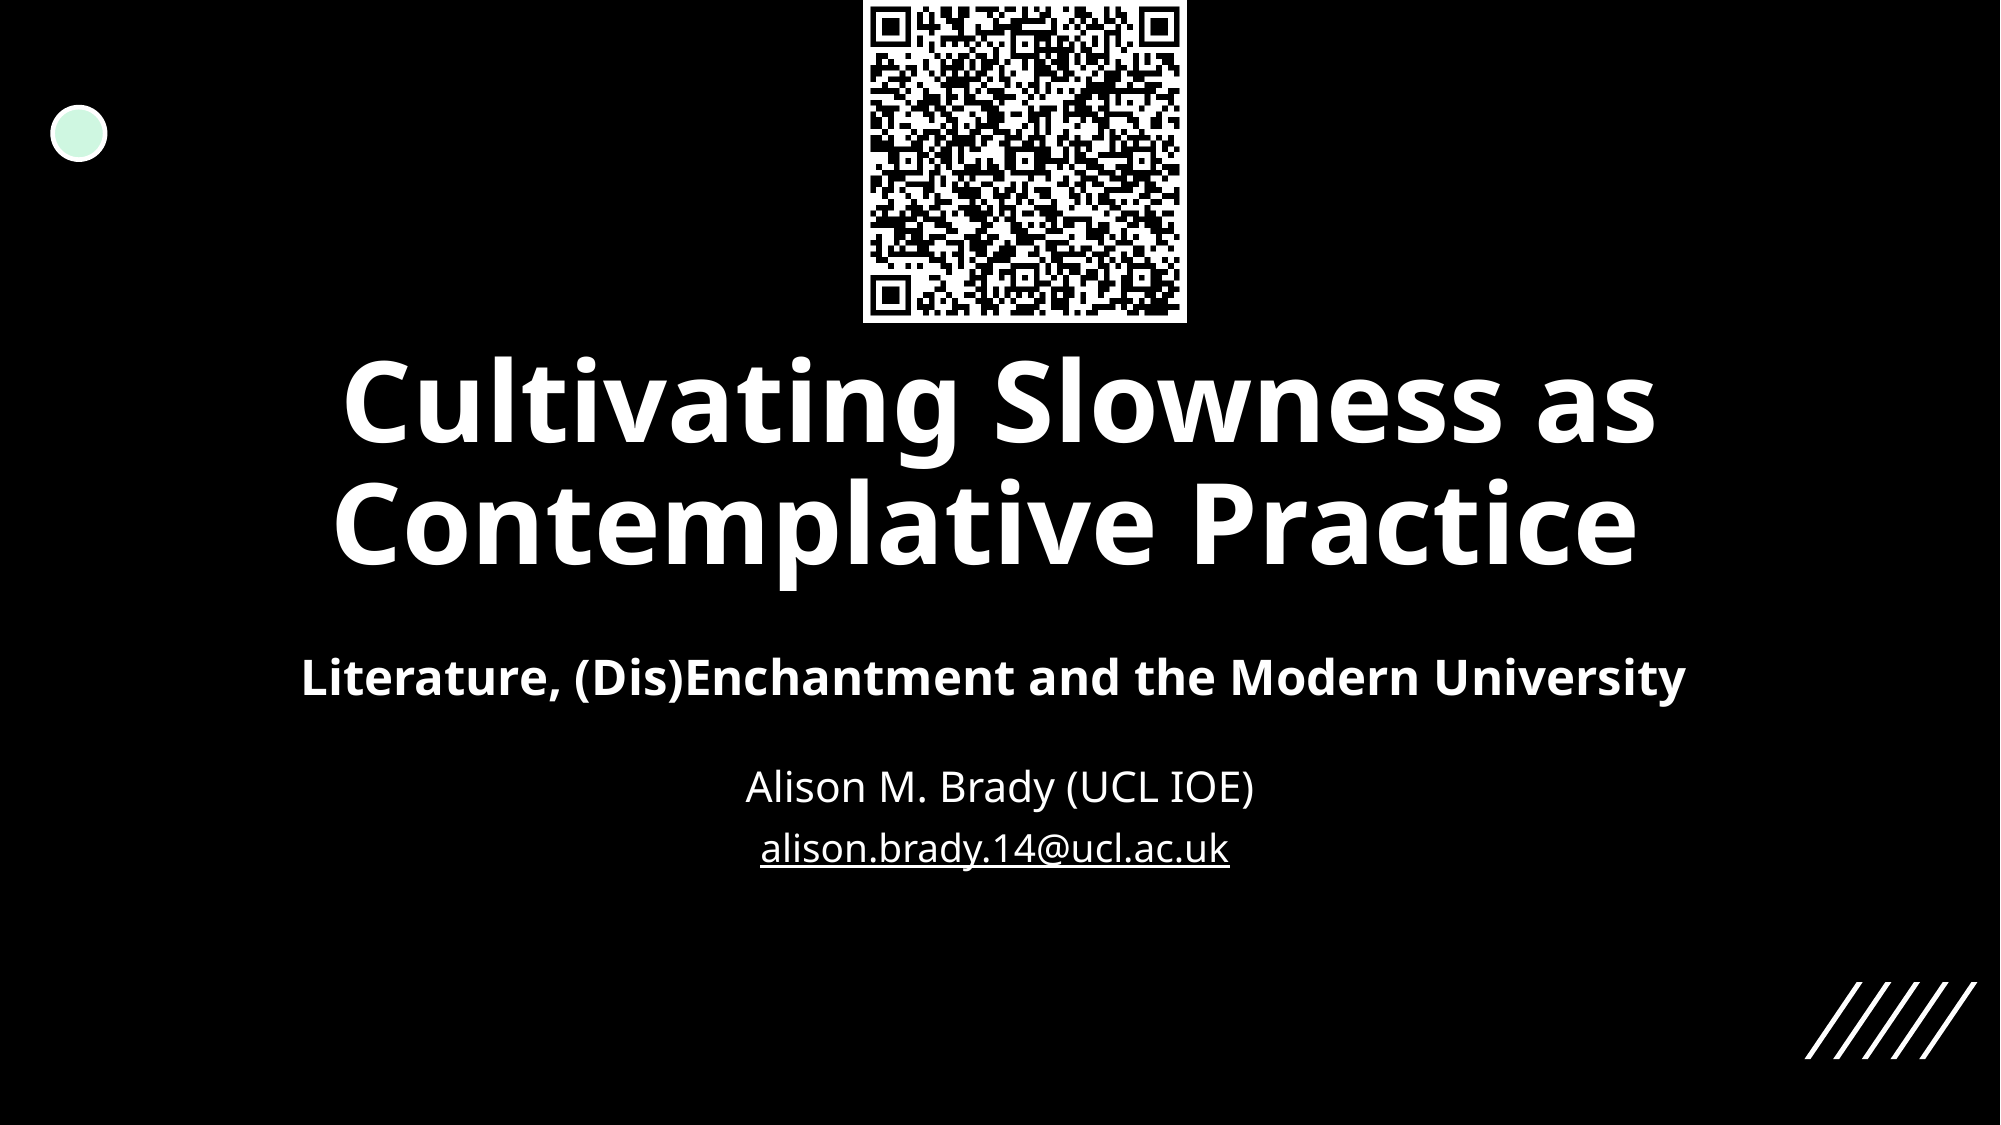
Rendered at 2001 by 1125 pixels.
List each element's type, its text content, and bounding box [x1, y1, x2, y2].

picture [863, 0, 1187, 323]
subtitle Literature, (Dis)Enchantment and the Modern University Alison M. Brady (UCL IOE) alison.brady.14@ucl.ac.uk [249, 645, 1750, 918]
title Cultivating Slowness as Contemplative Practice [249, 204, 1750, 597]
